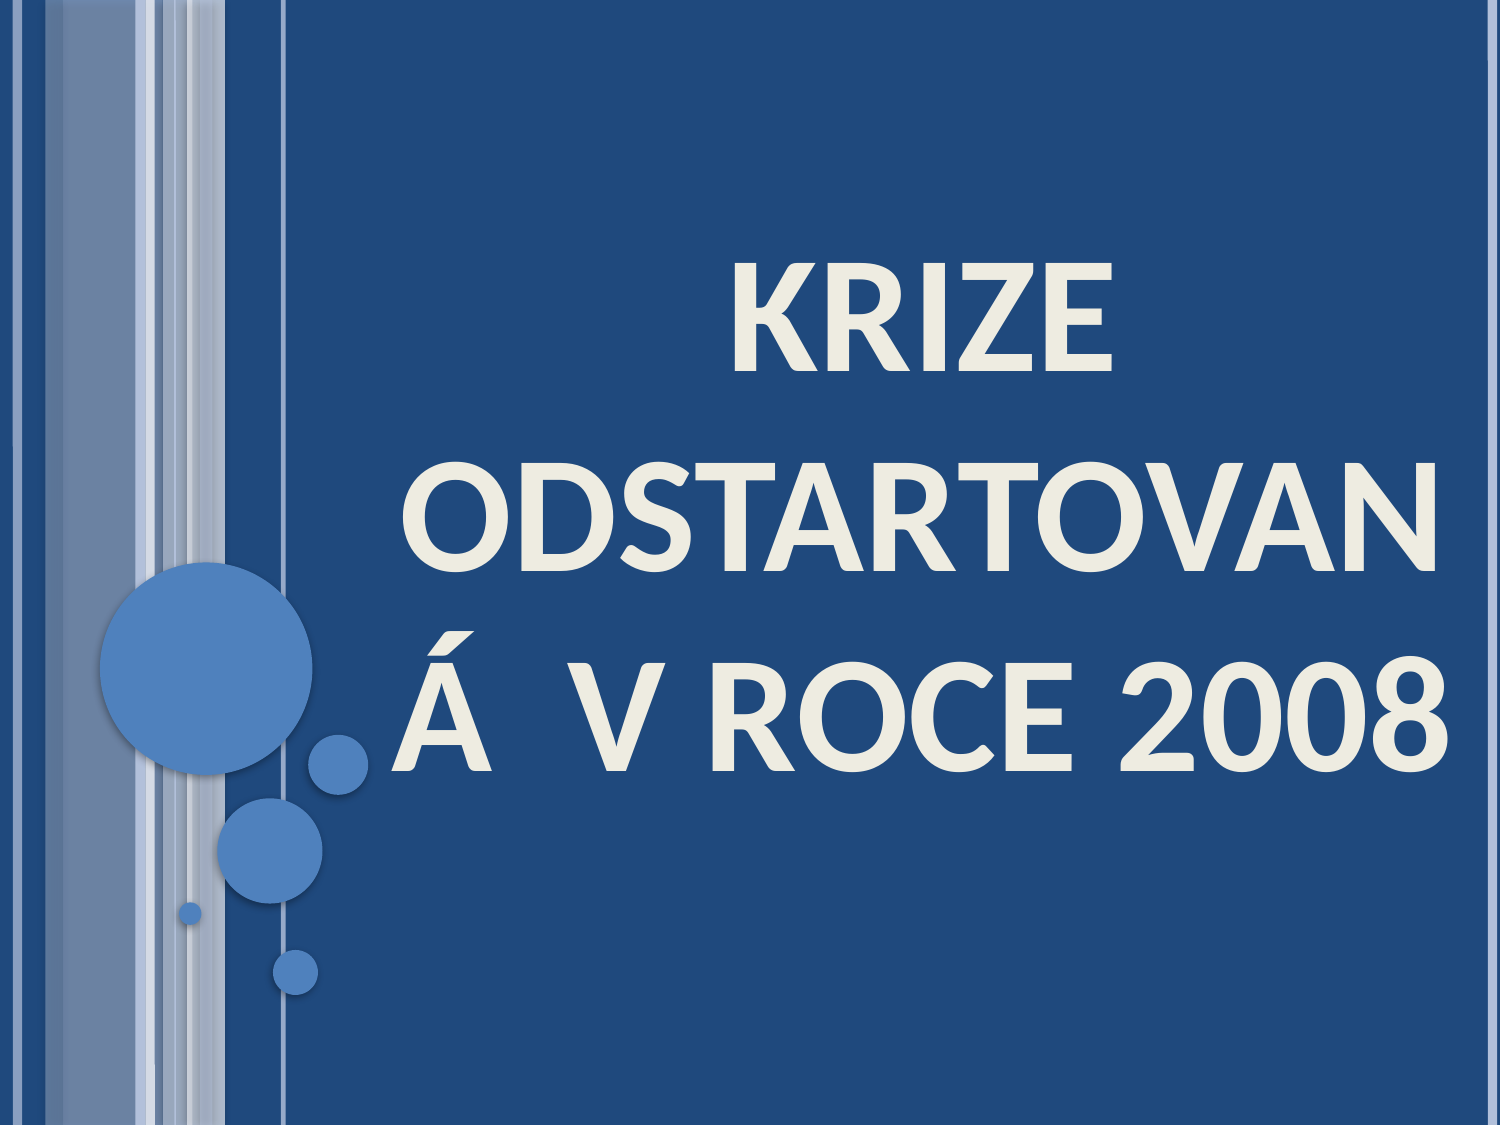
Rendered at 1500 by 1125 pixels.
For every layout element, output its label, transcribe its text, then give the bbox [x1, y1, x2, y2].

title Krize odstartovaná v roce 2008 [375, 184, 1471, 812]
